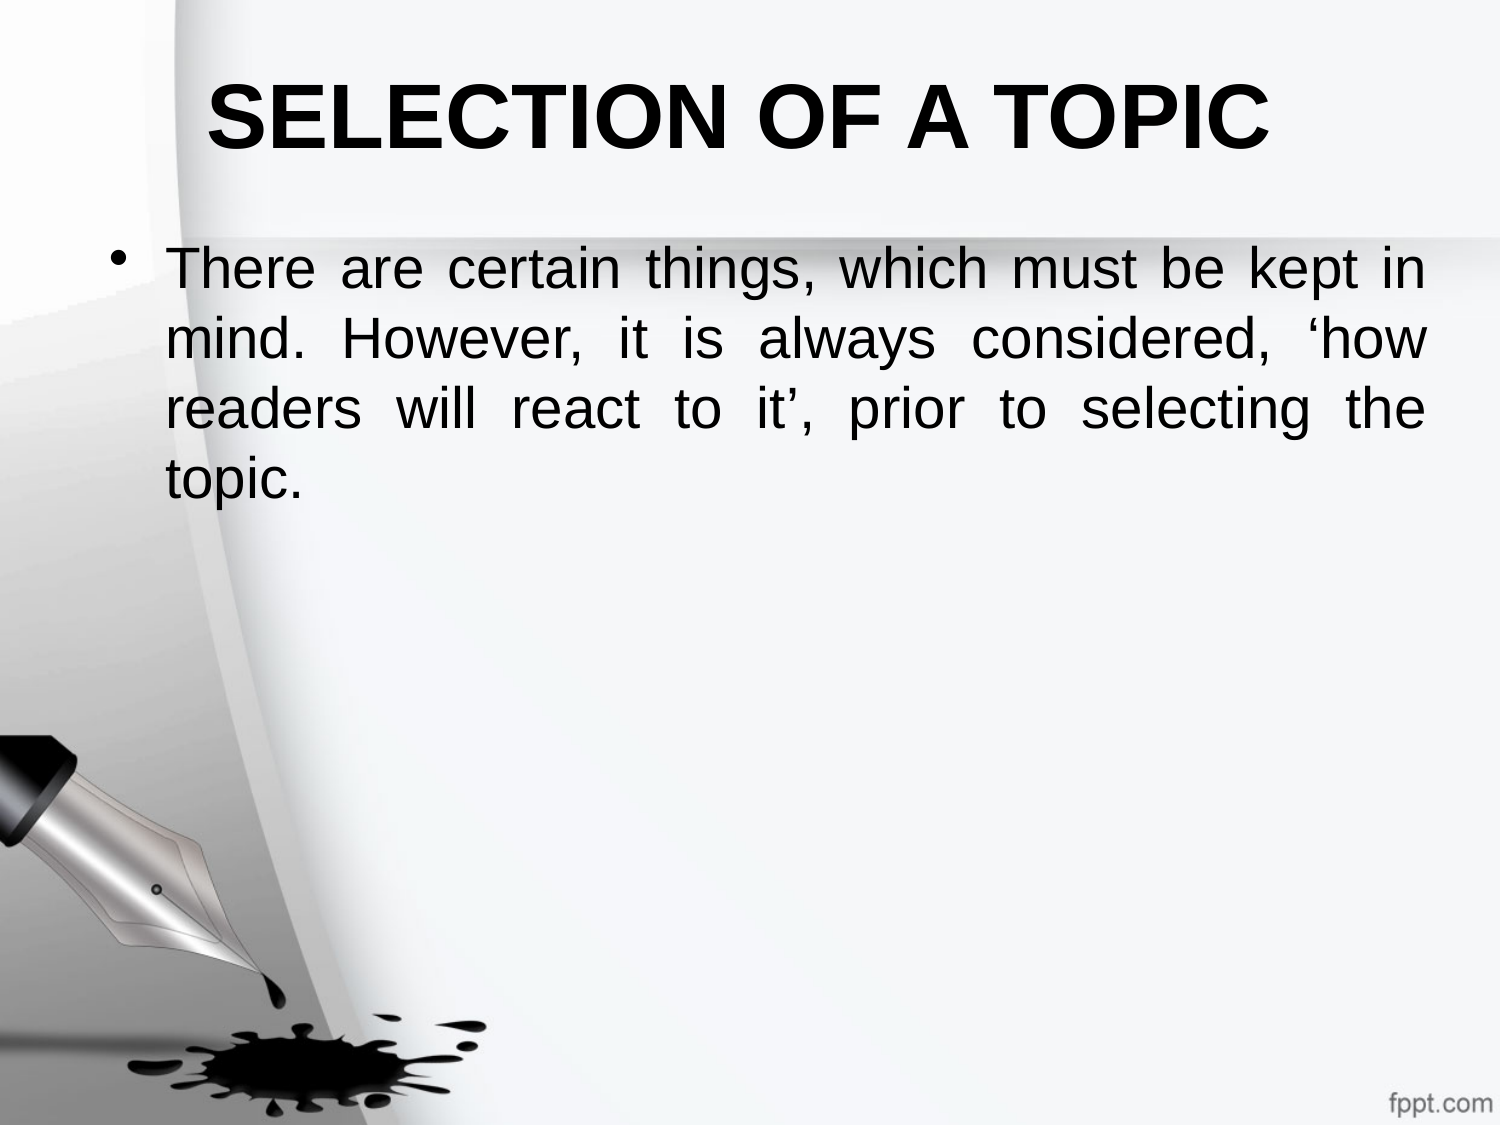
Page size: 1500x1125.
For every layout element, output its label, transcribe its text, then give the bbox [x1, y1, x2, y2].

list There are certain things, which must be kept in mind. However, it is always considered, ‘how readers will react to it’, prior to selecting the topic. [93, 222, 1444, 966]
picture [0, 0, 1500, 1125]
title SELECTION OF A TOPIC [64, 30, 1416, 193]
